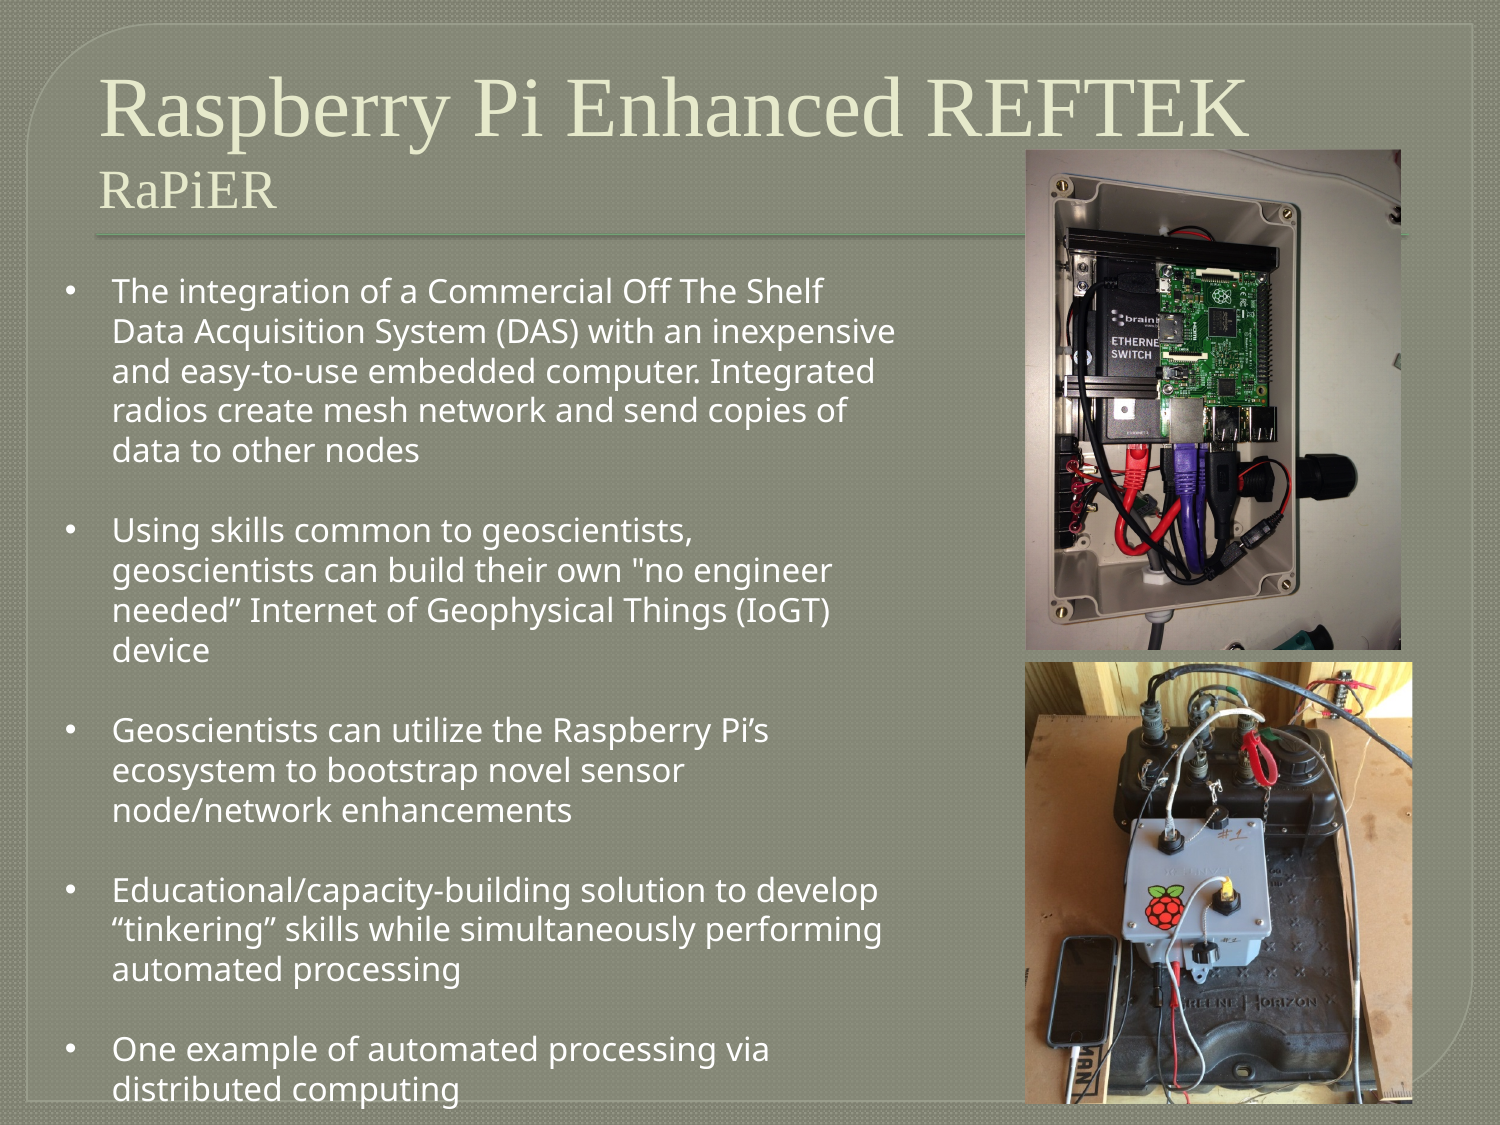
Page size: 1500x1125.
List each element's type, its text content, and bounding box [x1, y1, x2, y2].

title Raspberry Pi Enhanced REFTEK RaPiER [75, 41, 1425, 230]
picture [962, 150, 1463, 649]
picture [1024, 662, 1413, 1104]
text_box The integration of a Commercial Off The Shelf Data Acquisition System (DAS) with an inexpensive and easy-to-use embedded computer. Integrated radios create mesh network and send copies of data to other nodes Using skills common to geoscientists, geoscientists can build their own "no engineer needed” Internet of Geophysical Things (IoGT) device Geoscientists can utilize the Raspberry Pi’s ecosystem to bootstrap novel sensor node/network enhancements Educational/capacity-building solution to develop “tinkering” skills while simultaneously performing automated processing One example of automated processing via distributed computing [50, 262, 913, 1125]
